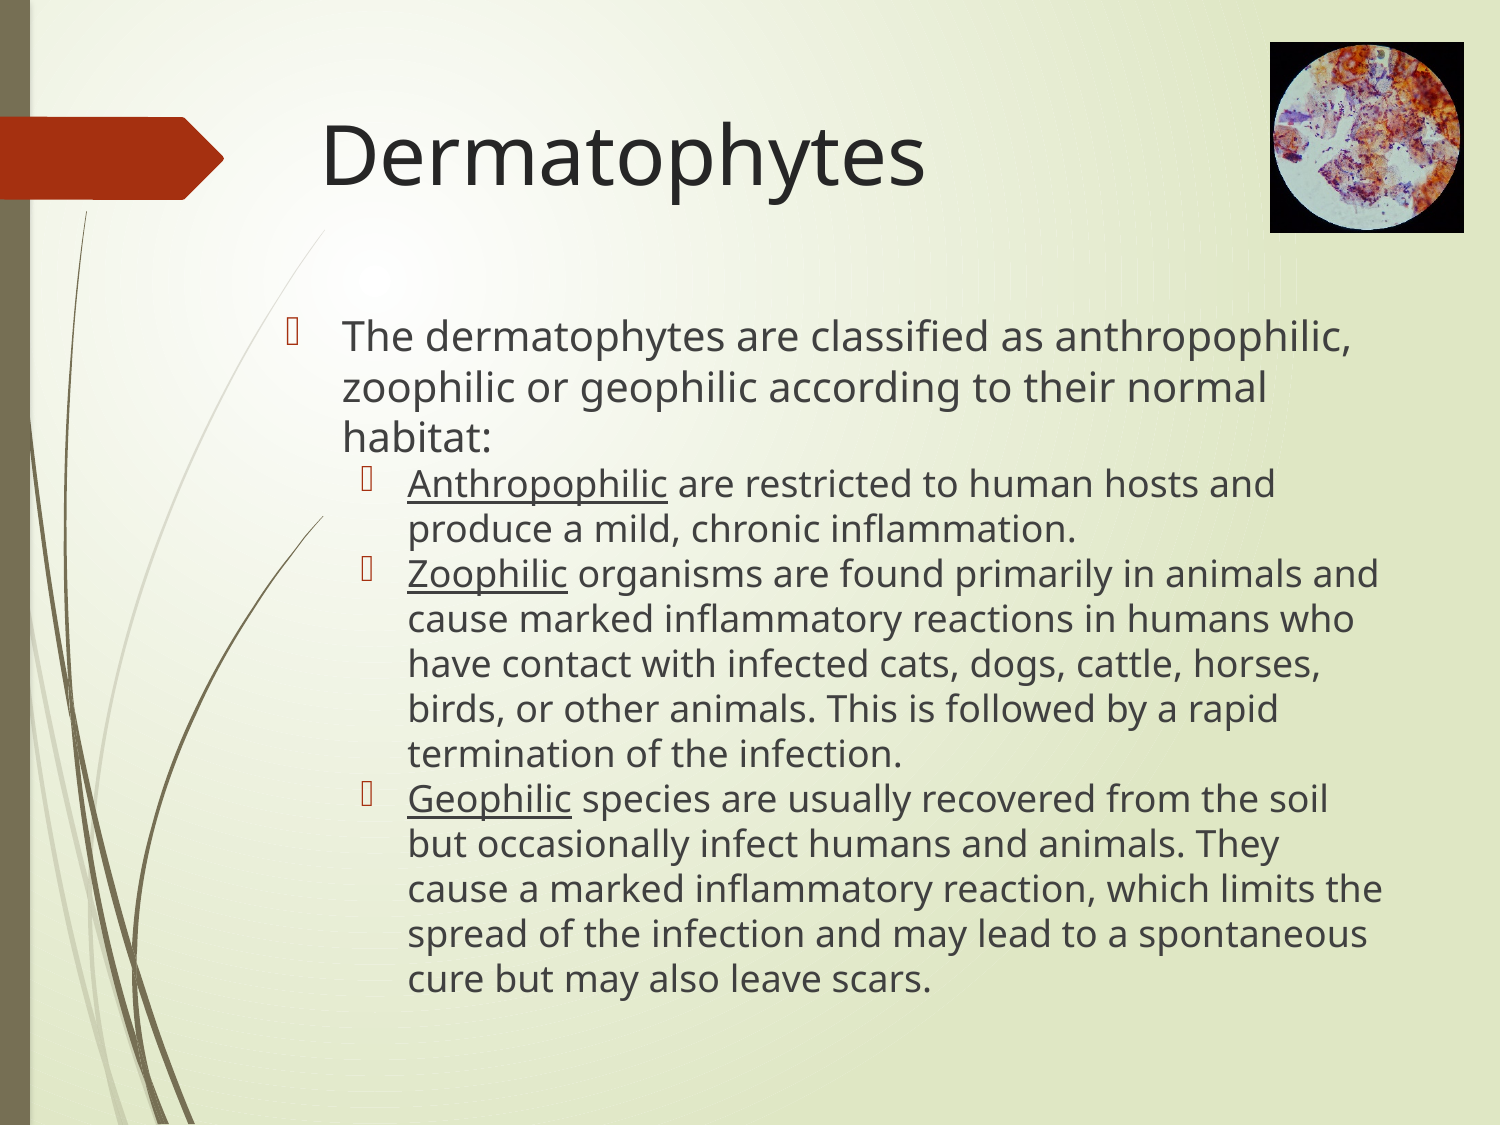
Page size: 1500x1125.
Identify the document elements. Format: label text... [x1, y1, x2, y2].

picture [1270, 41, 1464, 233]
list The dermatophytes are classified as anthropophilic, zoophilic or geophilic according to their normal habitat: Anthropophilic are restricted to human hosts and produce a mild, chronic inflammation. Zoophilic organisms are found primarily in animals and cause marked inflammatory reactions in humans who have contact with infected cats, dogs, cattle, horses, birds, or other animals. This is followed by a rapid termination of the infection. Geophilic species are usually recovered from the soil but occasionally infect humans and animals. They cause a marked inflammatory reaction, which limits the spread of the infection and may lead to a spontaneous cure but may also leave scars. [270, 302, 1400, 1034]
title Dermatophytes [319, 102, 1400, 302]
